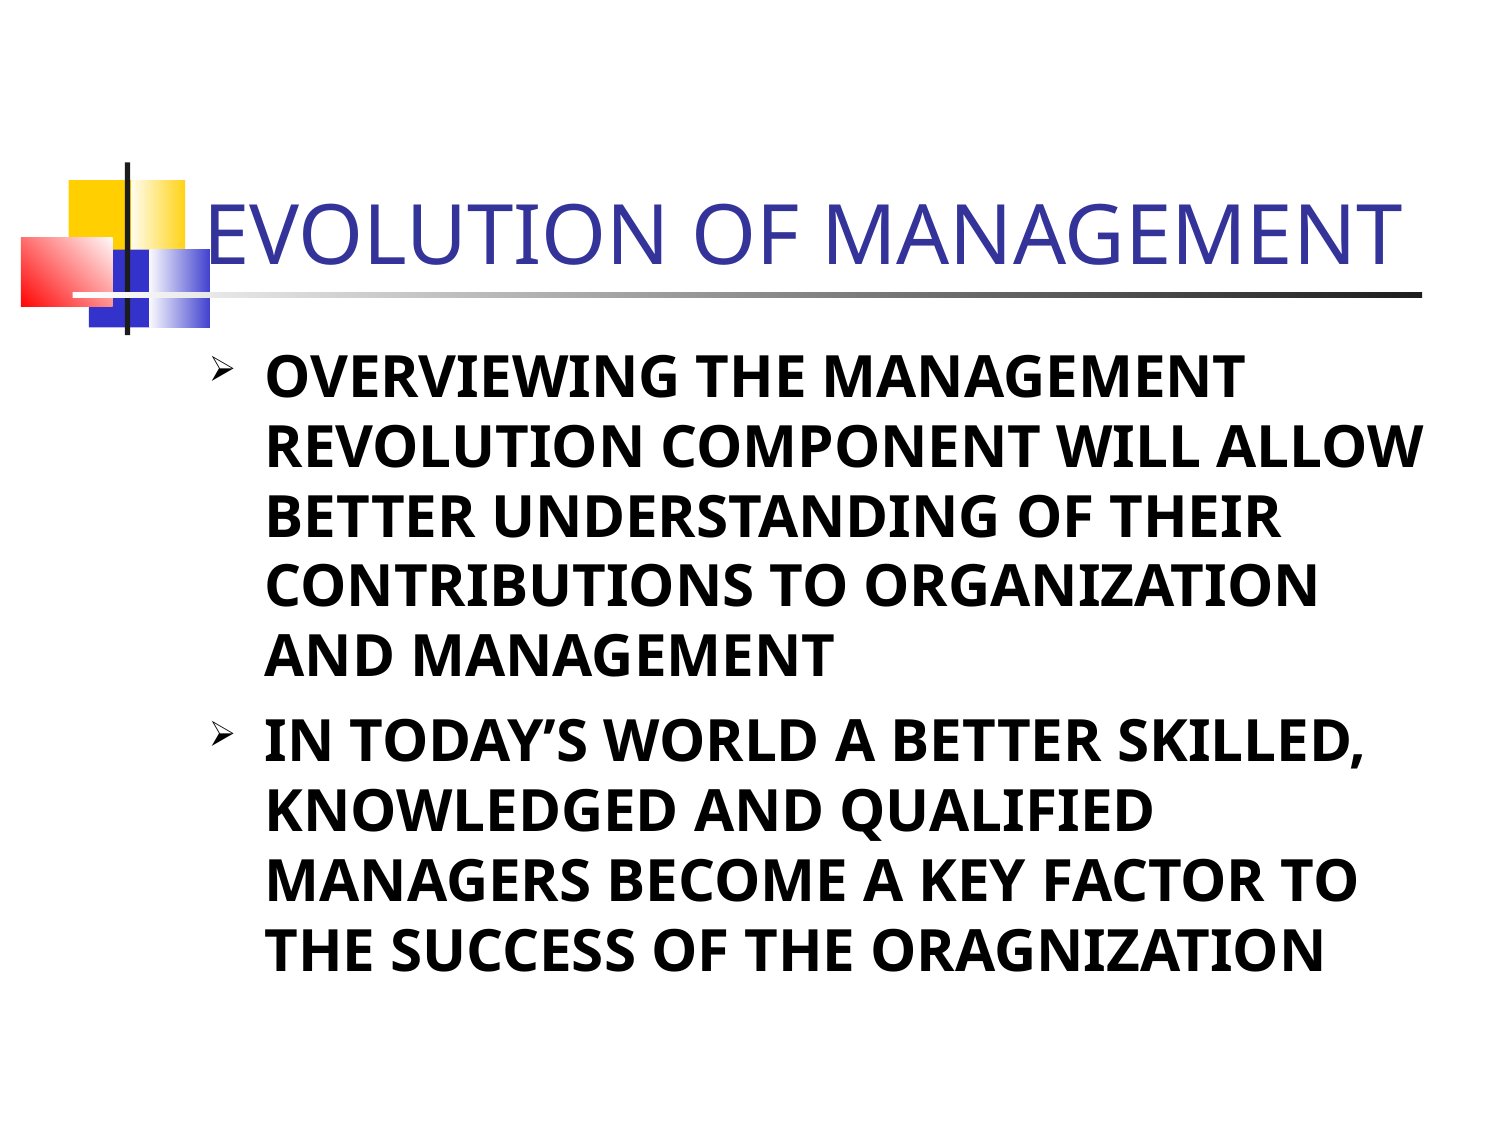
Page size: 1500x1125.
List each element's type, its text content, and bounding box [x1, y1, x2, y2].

title EVOLUTION OF MANAGEMENT [188, 100, 1468, 289]
list OVERVIEWING THE MANAGEMENT REVOLUTION COMPONENT WILL ALLOW BETTER UNDERSTANDING OF THEIR CONTRIBUTIONS TO ORGANIZATION AND MANAGEMENT IN TODAY’S WORLD A BETTER SKILLED, KNOWLEDGED AND QUALIFIED MANAGERS BECOME A KEY FACTOR TO THE SUCCESS OF THE ORAGNIZATION [193, 330, 1470, 1007]
